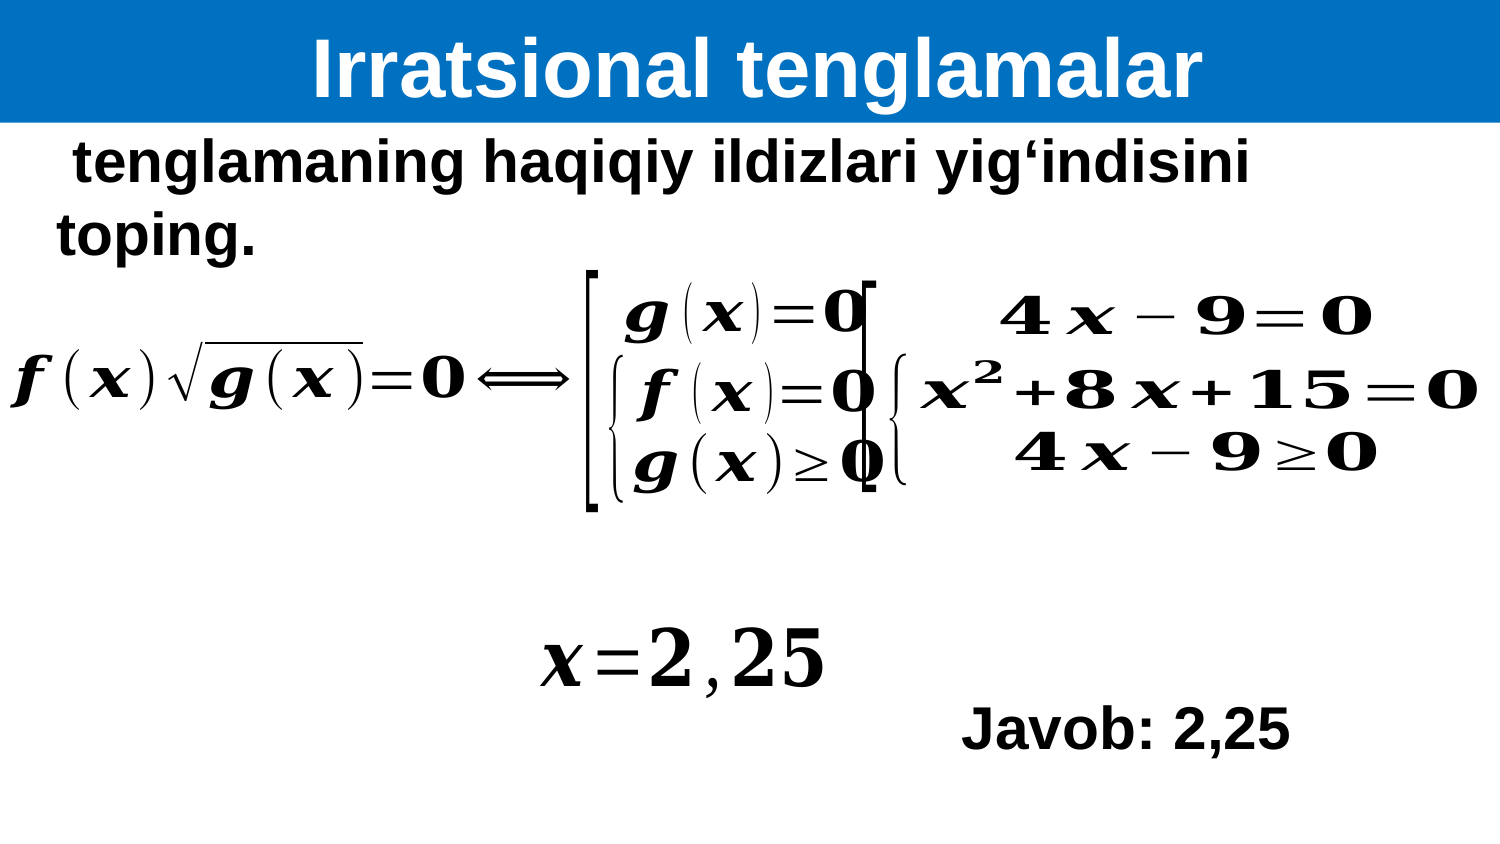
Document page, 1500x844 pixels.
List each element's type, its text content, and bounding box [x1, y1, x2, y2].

text_box [0, 0, 1500, 123]
text_box Javob: 2,25 [946, 681, 1307, 769]
text_box Irratsional tenglamalar [56, 9, 1460, 114]
